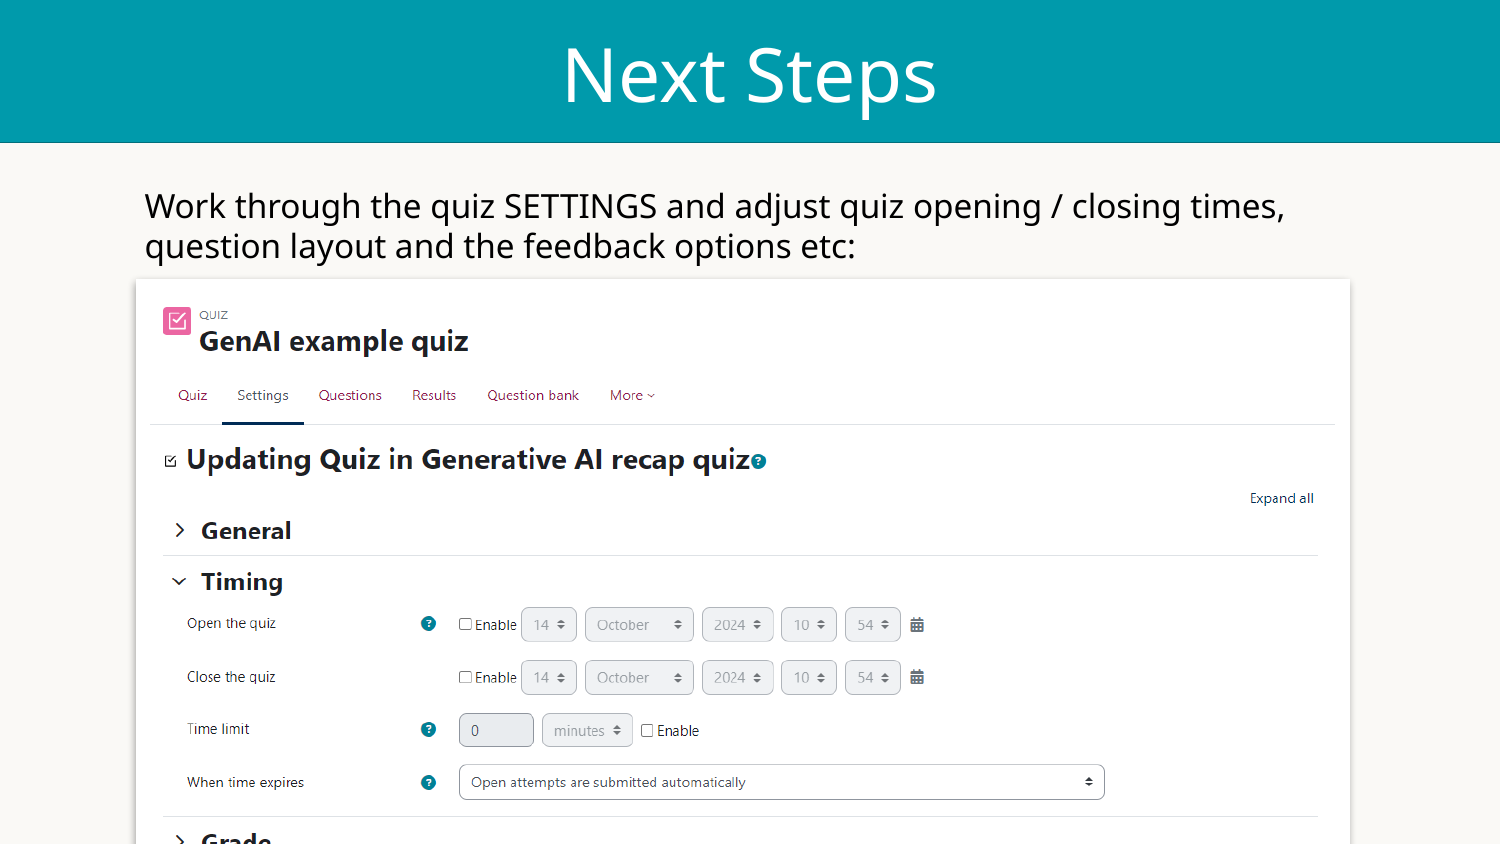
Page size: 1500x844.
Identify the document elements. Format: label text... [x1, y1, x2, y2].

picture [0, 0, 1500, 844]
list Work through the quiz SETTINGS and adjust quiz opening / closing times, question layout and the feedback options etc: [129, 177, 1334, 735]
picture [149, 293, 1336, 844]
title Next Steps [75, 2, 1425, 143]
